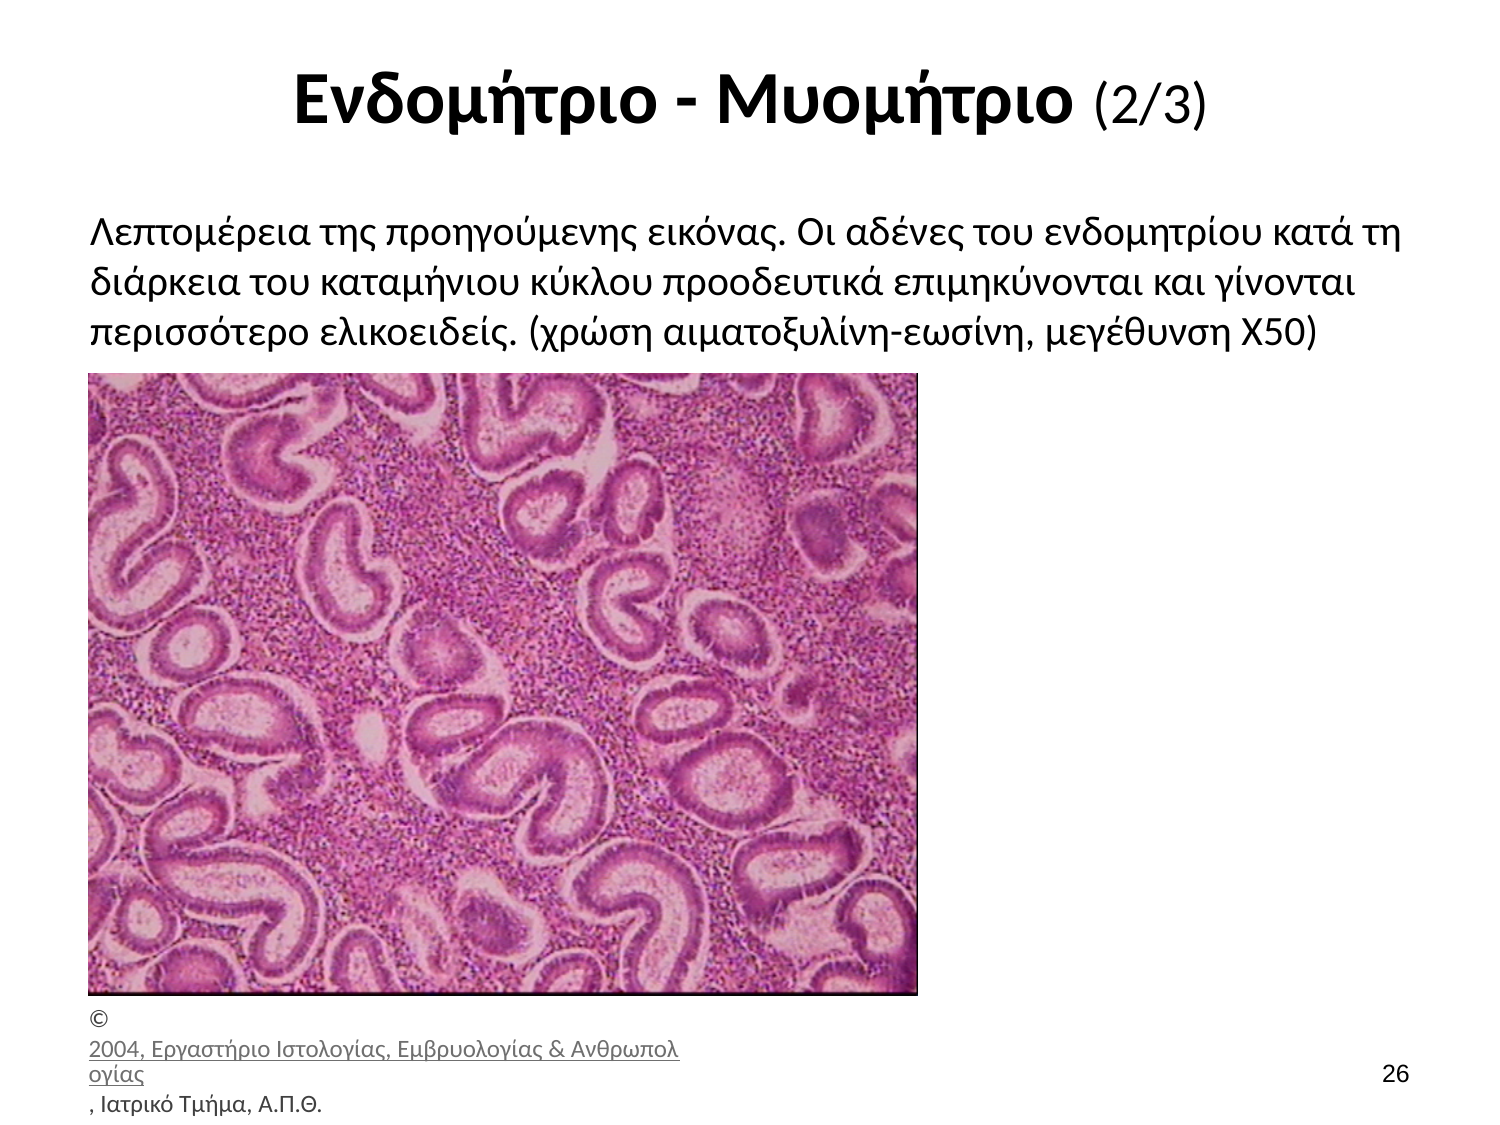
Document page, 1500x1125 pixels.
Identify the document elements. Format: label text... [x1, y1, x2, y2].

title Ενδομήτριο - Μυομήτριο (2/3) [76, 19, 1427, 169]
slide_number 25 [1074, 1042, 1425, 1103]
picture [88, 373, 919, 996]
text_box © 2004, Εργαστήριο Ιστολογίας, Εμβρυολογίας & Ανθρωπολογίας, Ιατρικό Τμήμα, Α.Π.Θ. [73, 995, 700, 1101]
list Λεπτομέρεια της προηγούμενης εικόνας. Οι αδένες του ενδομητρίου κατά τη διάρκεια του καταμήνιου κύκλου προοδευτικά επιμηκύνονται και γίνονται περισσότερο ελικοειδείς. (χρώση αιματοξυλίνη-εωσίνη, μεγέθυνση Χ50) [75, 196, 1425, 1024]
